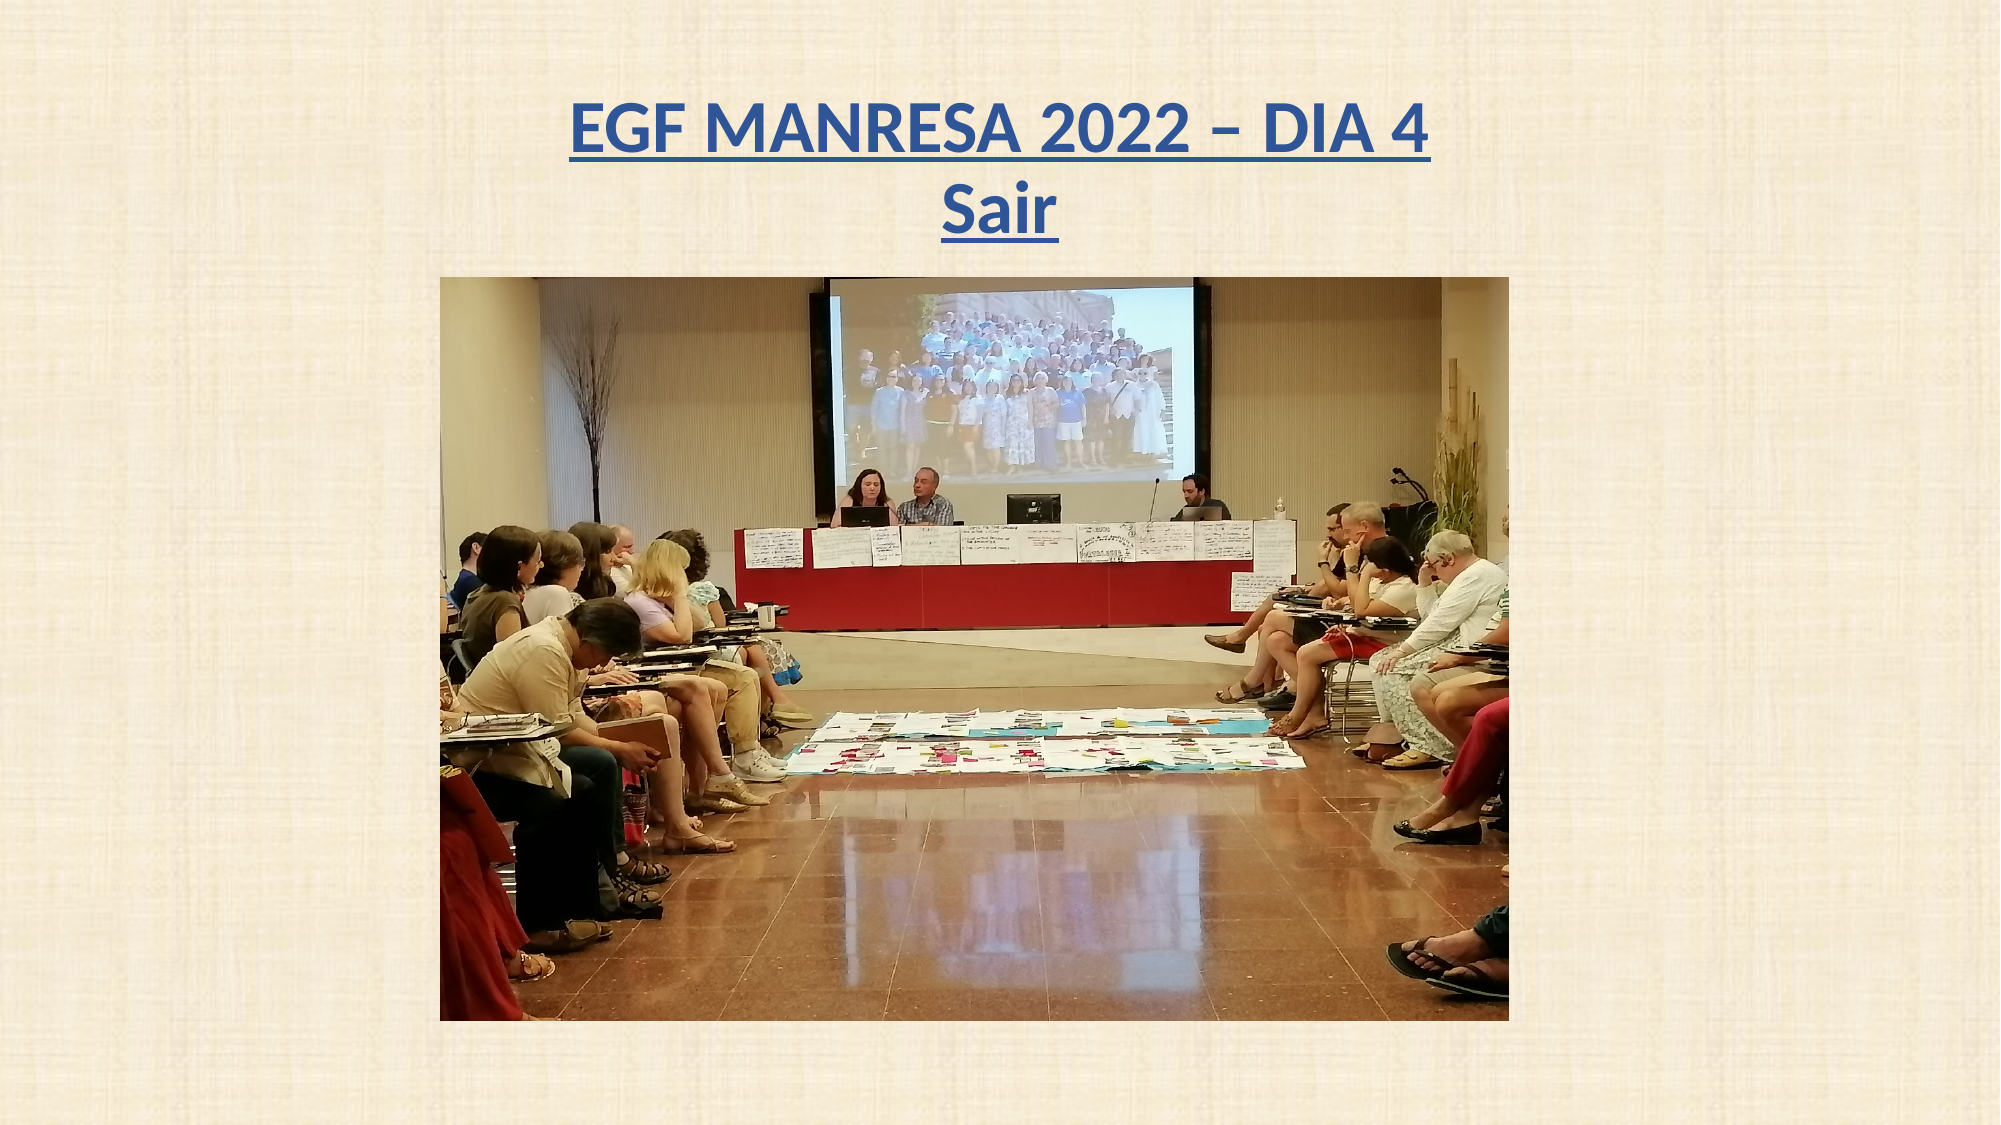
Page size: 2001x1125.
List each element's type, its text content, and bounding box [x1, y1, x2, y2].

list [440, 277, 1509, 1021]
title EGF MANRESA 2022 – DIA 4 Sair [137, 59, 1863, 278]
